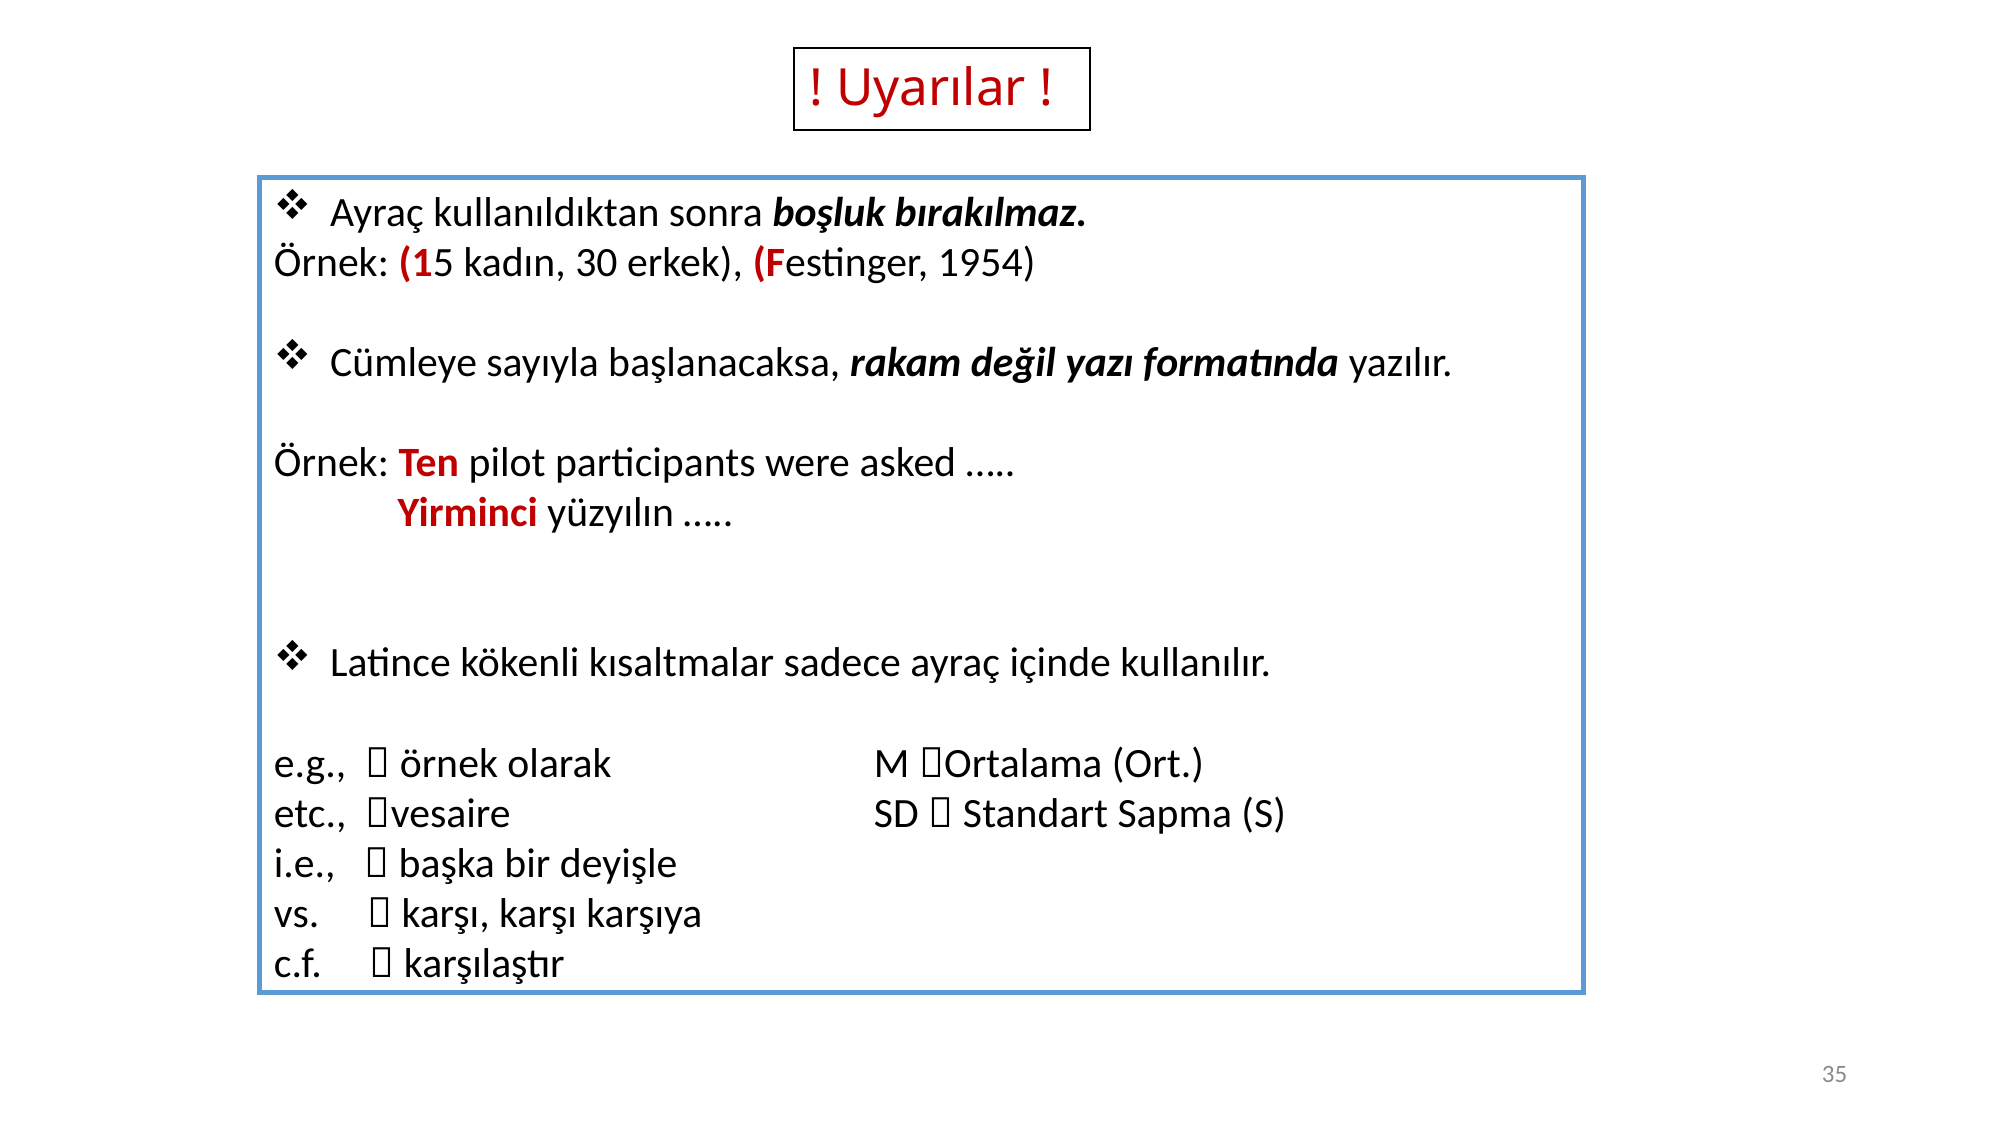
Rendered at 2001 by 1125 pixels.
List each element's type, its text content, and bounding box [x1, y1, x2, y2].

text_box ! Uyarılar ! [793, 47, 1091, 131]
text_box Ayraç kullanıldıktan sonra boşluk bırakılmaz. Örnek: (15 kadın, 30 erkek), (Festinger, 1954) Cümleye sayıyla başlanacaksa, rakam değil yazı formatında yazılır. Örnek: Ten pilot participants were asked ….. Yirminci yüzyılın ….. Latince kökenli kısaltmalar sadece ayraç içinde kullanılır. e.g.,  örnek olarak M Ortalama (Ort.) etc., vesaire SD  Standart Sapma (S) i.e.,  başka bir deyişle vs.  karşı, karşı karşıya c.f.  karşılaştır [258, 177, 1584, 994]
slide_number 35 [1412, 1042, 1863, 1103]
